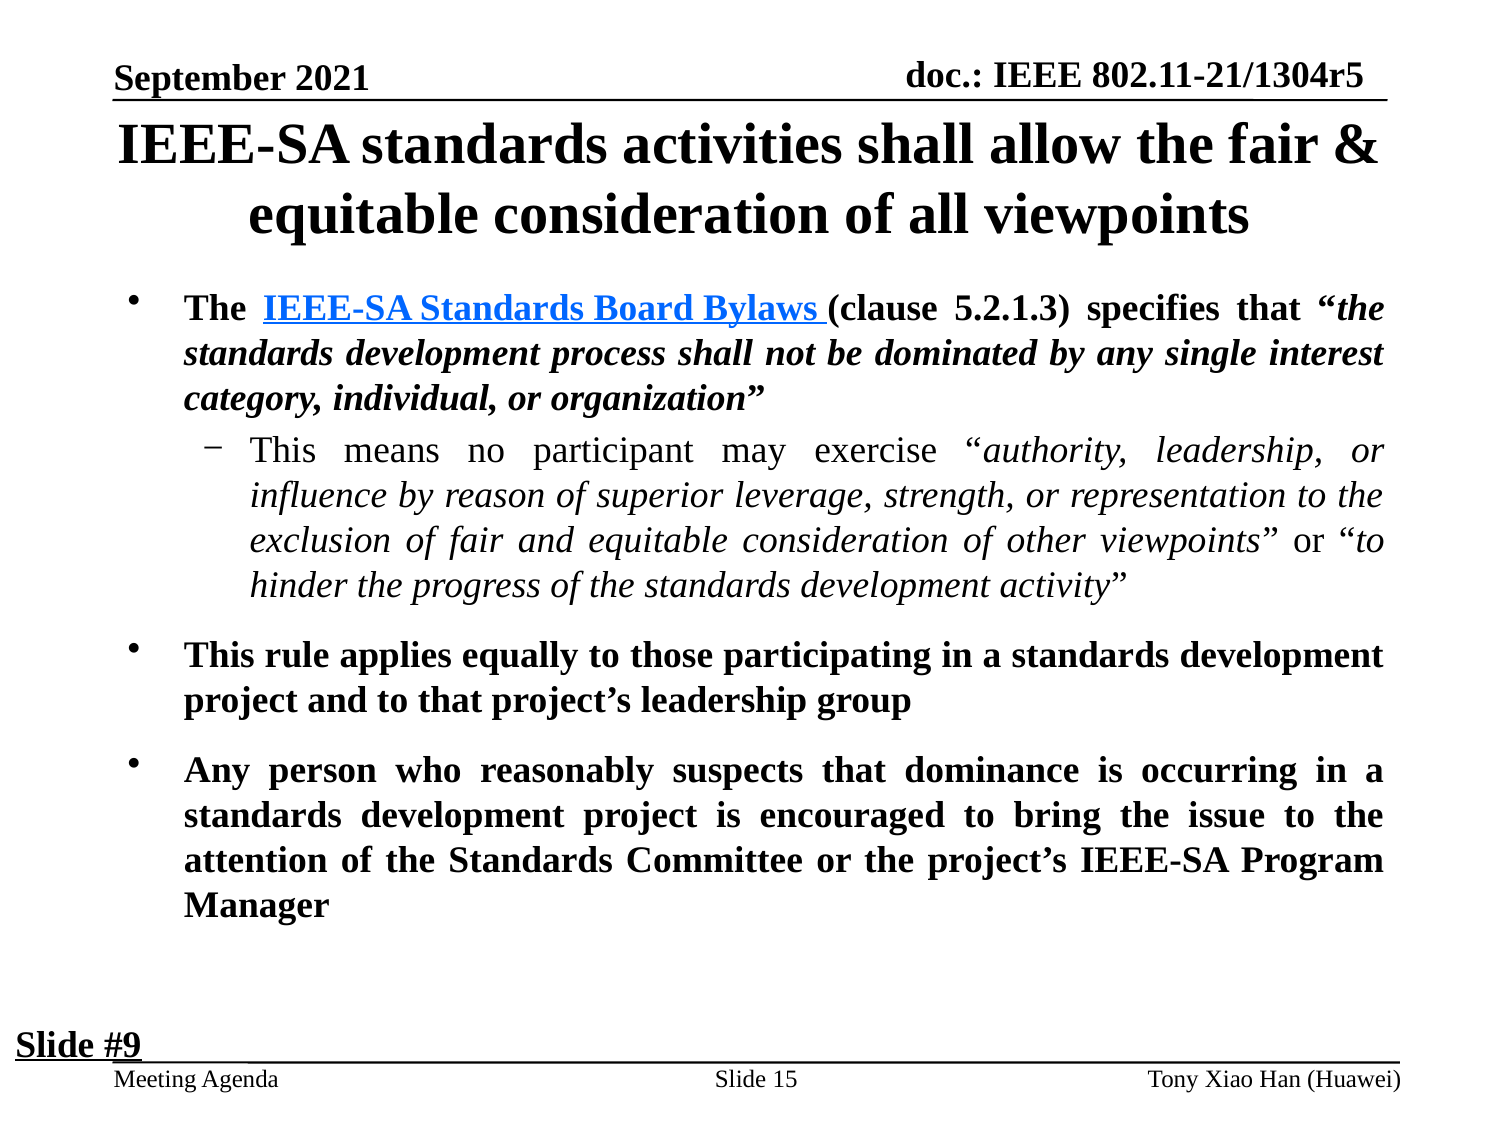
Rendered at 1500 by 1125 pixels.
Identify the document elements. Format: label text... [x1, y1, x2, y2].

list The IEEE-SA Standards Board Bylaws (clause 5.2.1.3) specifies that “the standards development process shall not be dominated by any single interest category, individual, or organization” This means no participant may exercise “authority, leadership, or influence by reason of superior leverage, strength, or representation to the exclusion of fair and equitable consideration of other viewpoints” or “to hinder the progress of the standards development activity” This rule applies equally to those participating in a standards development project and to that project’s leadership group Any person who reasonably suspects that dominance is occurring in a standards development project is encouraged to bring the issue to the attention of the Standards Committee or the project’s IEEE-SA Program Manager [112, 275, 1400, 1038]
text_box Slide #9 [0, 1012, 157, 1073]
footer Tony Xiao Han (Huawei) [987, 1061, 1402, 1093]
slide_number Slide 15 [712, 1061, 800, 1093]
text_box IEEE-SA standards activities shall allow the fair & equitable consideration of all viewpoints [99, 87, 1400, 263]
